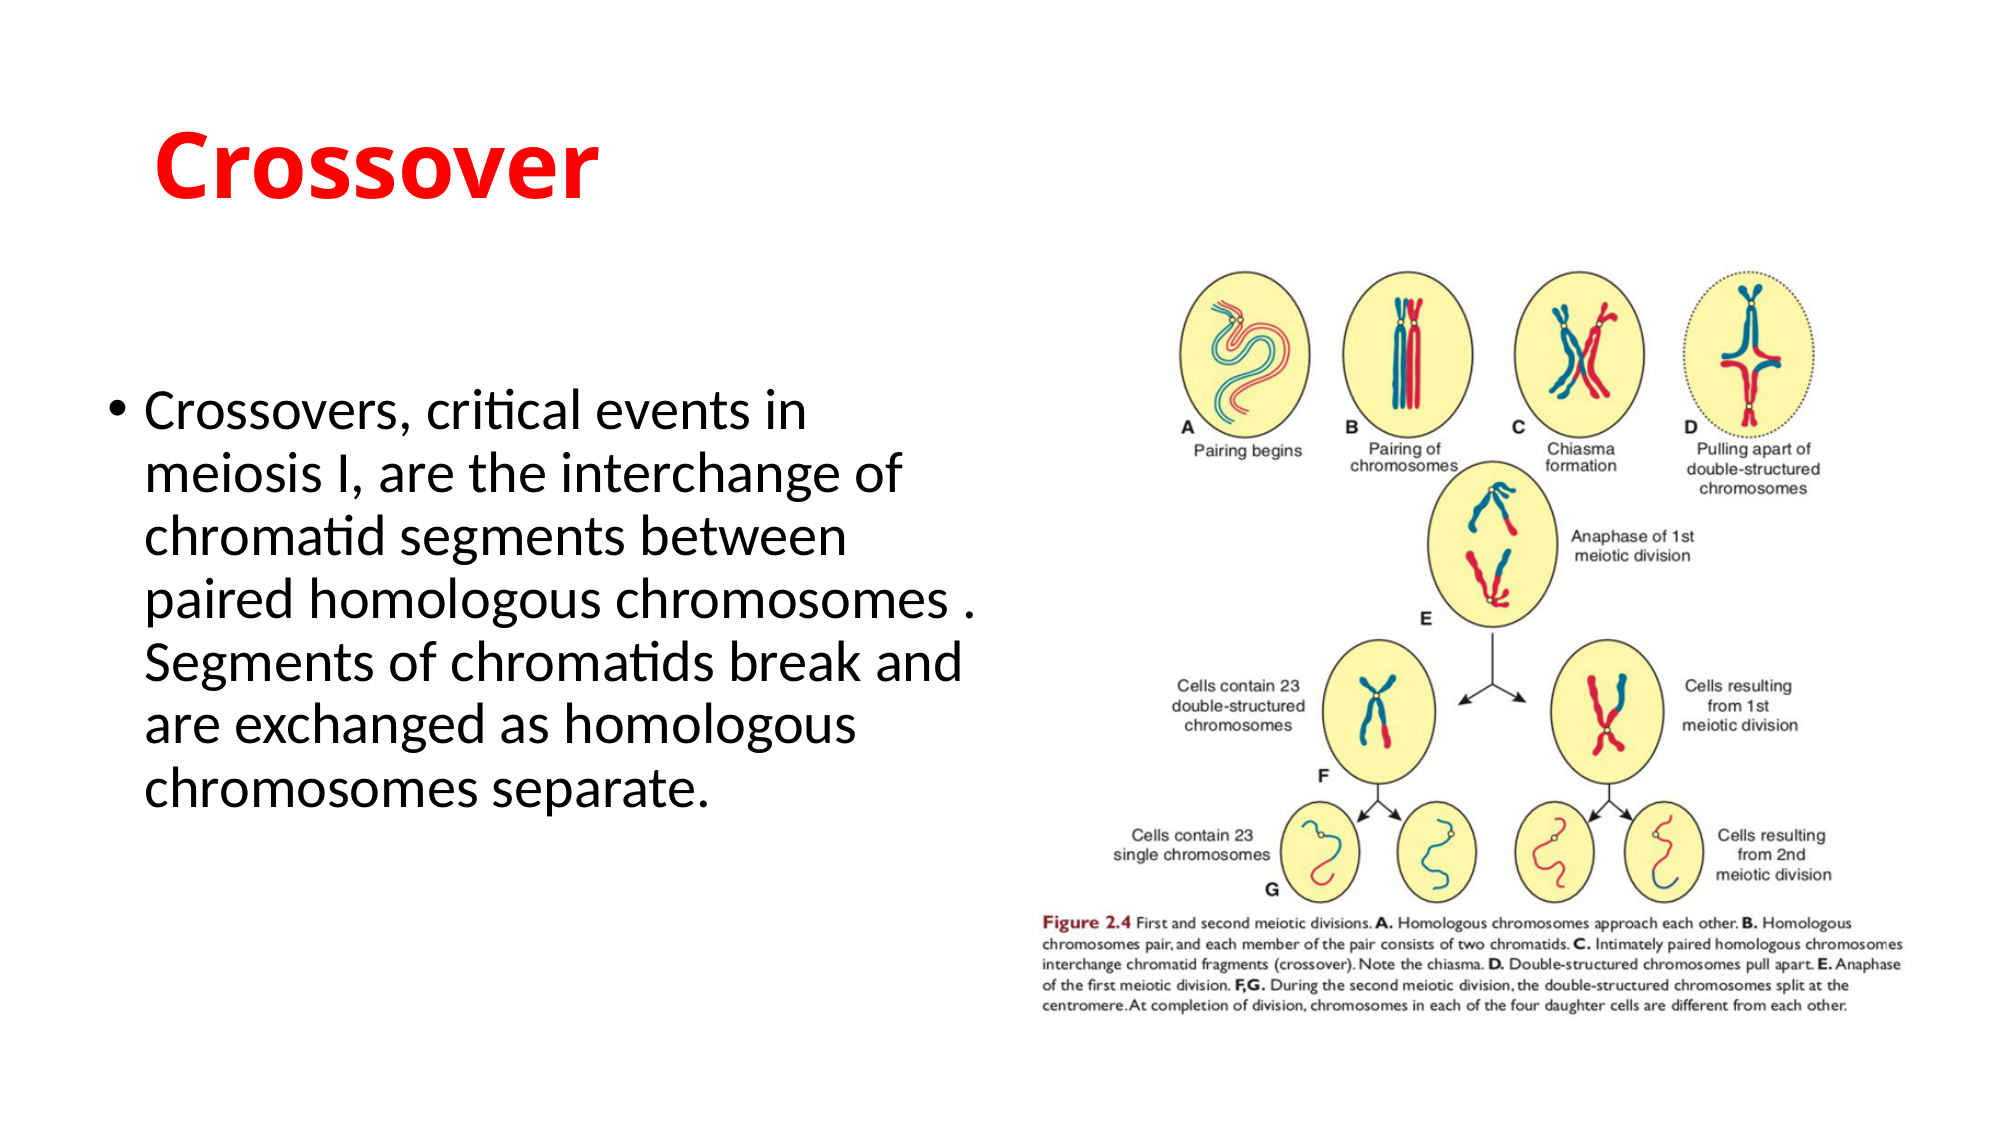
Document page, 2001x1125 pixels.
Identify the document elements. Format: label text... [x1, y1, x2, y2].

picture [1024, 235, 1930, 1048]
text_box Crossover [137, 59, 1863, 278]
text_box Crossovers, critical events in meiosis I, are the interchange of chromatid segments between paired homologous chromosomes . Segments of chromatids break and are exchanged as homologous chromosomes separate. [92, 371, 1013, 1041]
